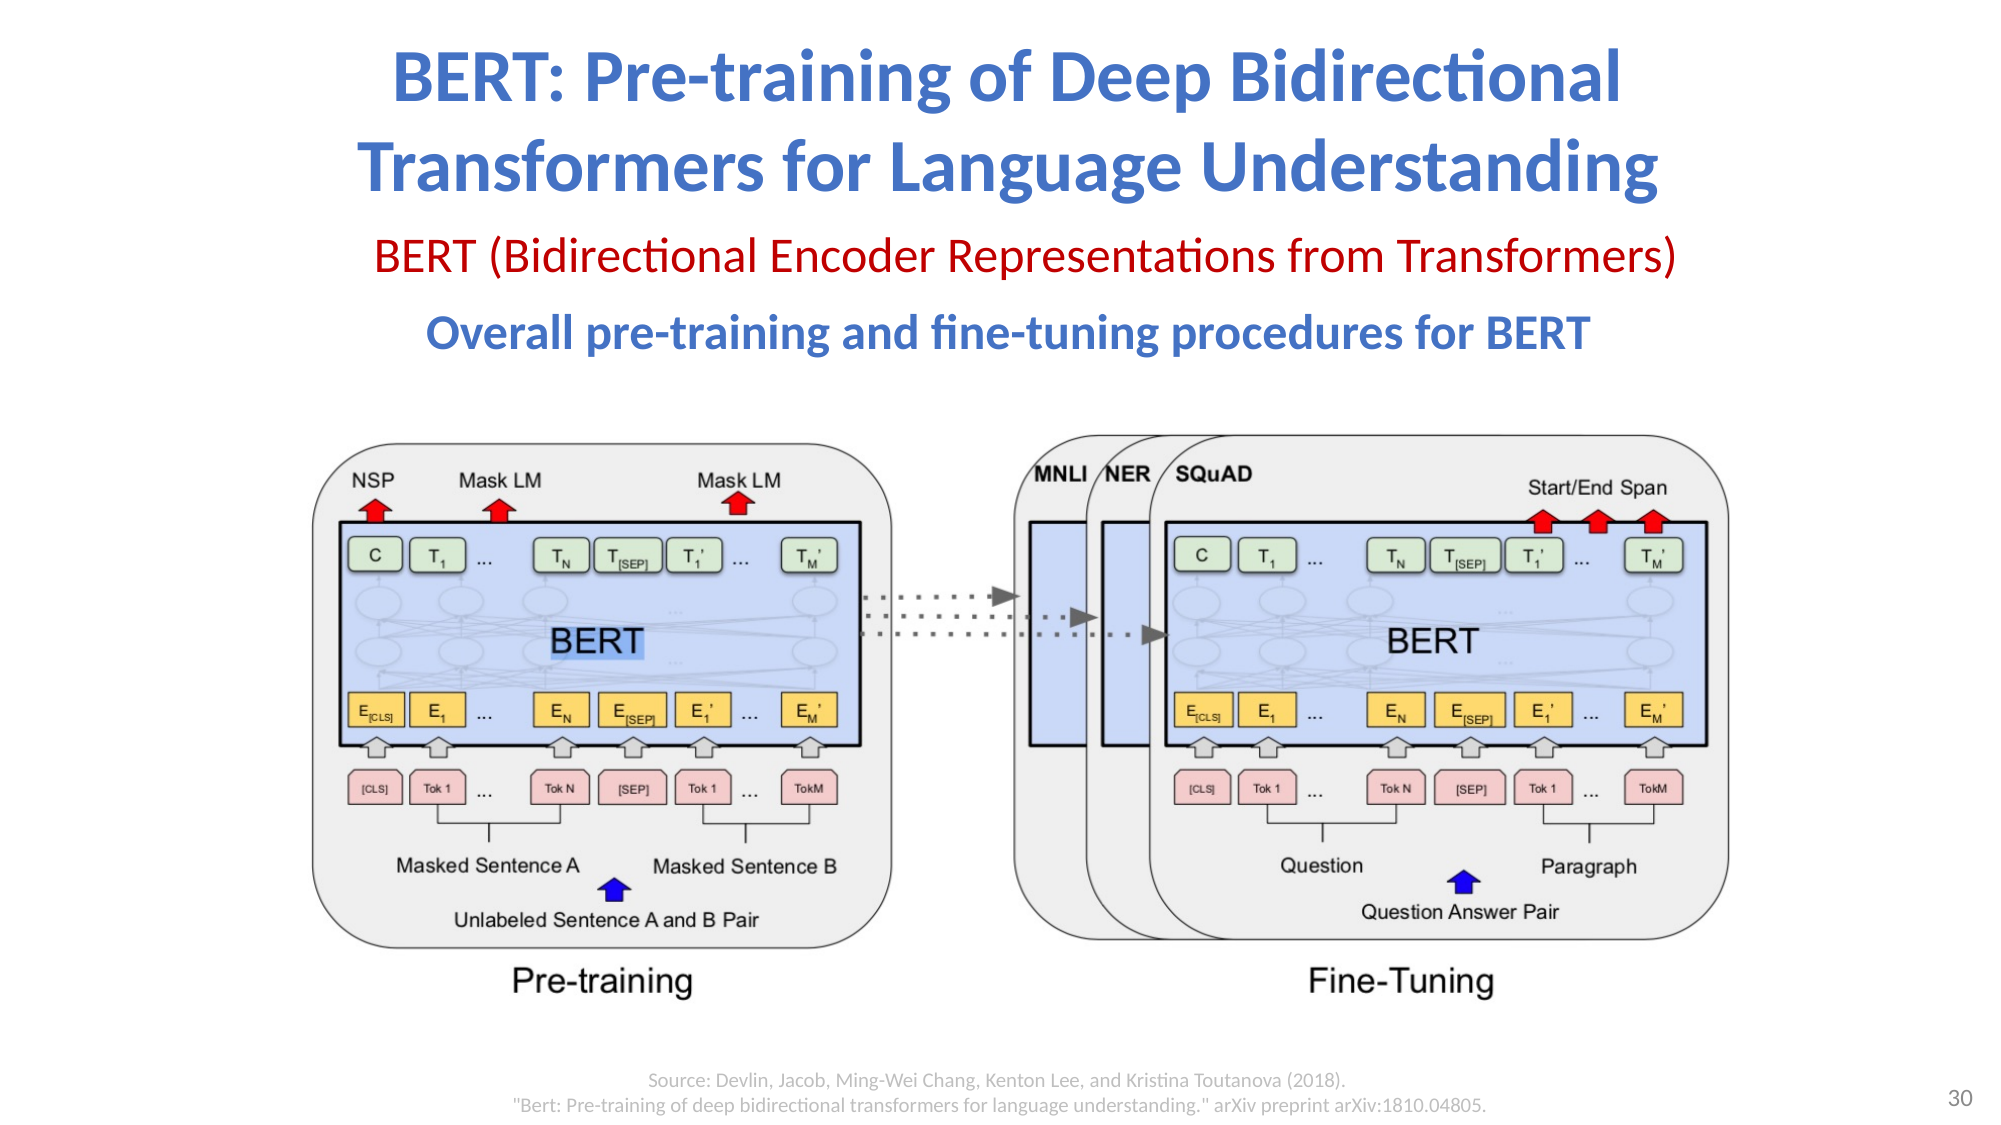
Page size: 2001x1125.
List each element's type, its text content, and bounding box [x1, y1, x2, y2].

picture [299, 421, 1744, 1008]
slide_number 30 [1830, 1076, 1989, 1116]
text_box Overall pre-training and fine-tuning procedures for BERT [397, 291, 1620, 367]
text_box Source: Devlin, Jacob, Ming-Wei Chang, Kenton Lee, and Kristina Toutanova (2018). "Bert: Pre-training of deep bidirectional transformers for language understanding." arXiv preprint arXiv:1810.04805. [337, 1059, 1663, 1125]
text_box BERT (Bidirectional Encoder Representations from Transformers) [355, 215, 1697, 290]
title BERT: Pre-training of Deep Bidirectional Transformers for Language Understanding [320, 22, 1697, 211]
